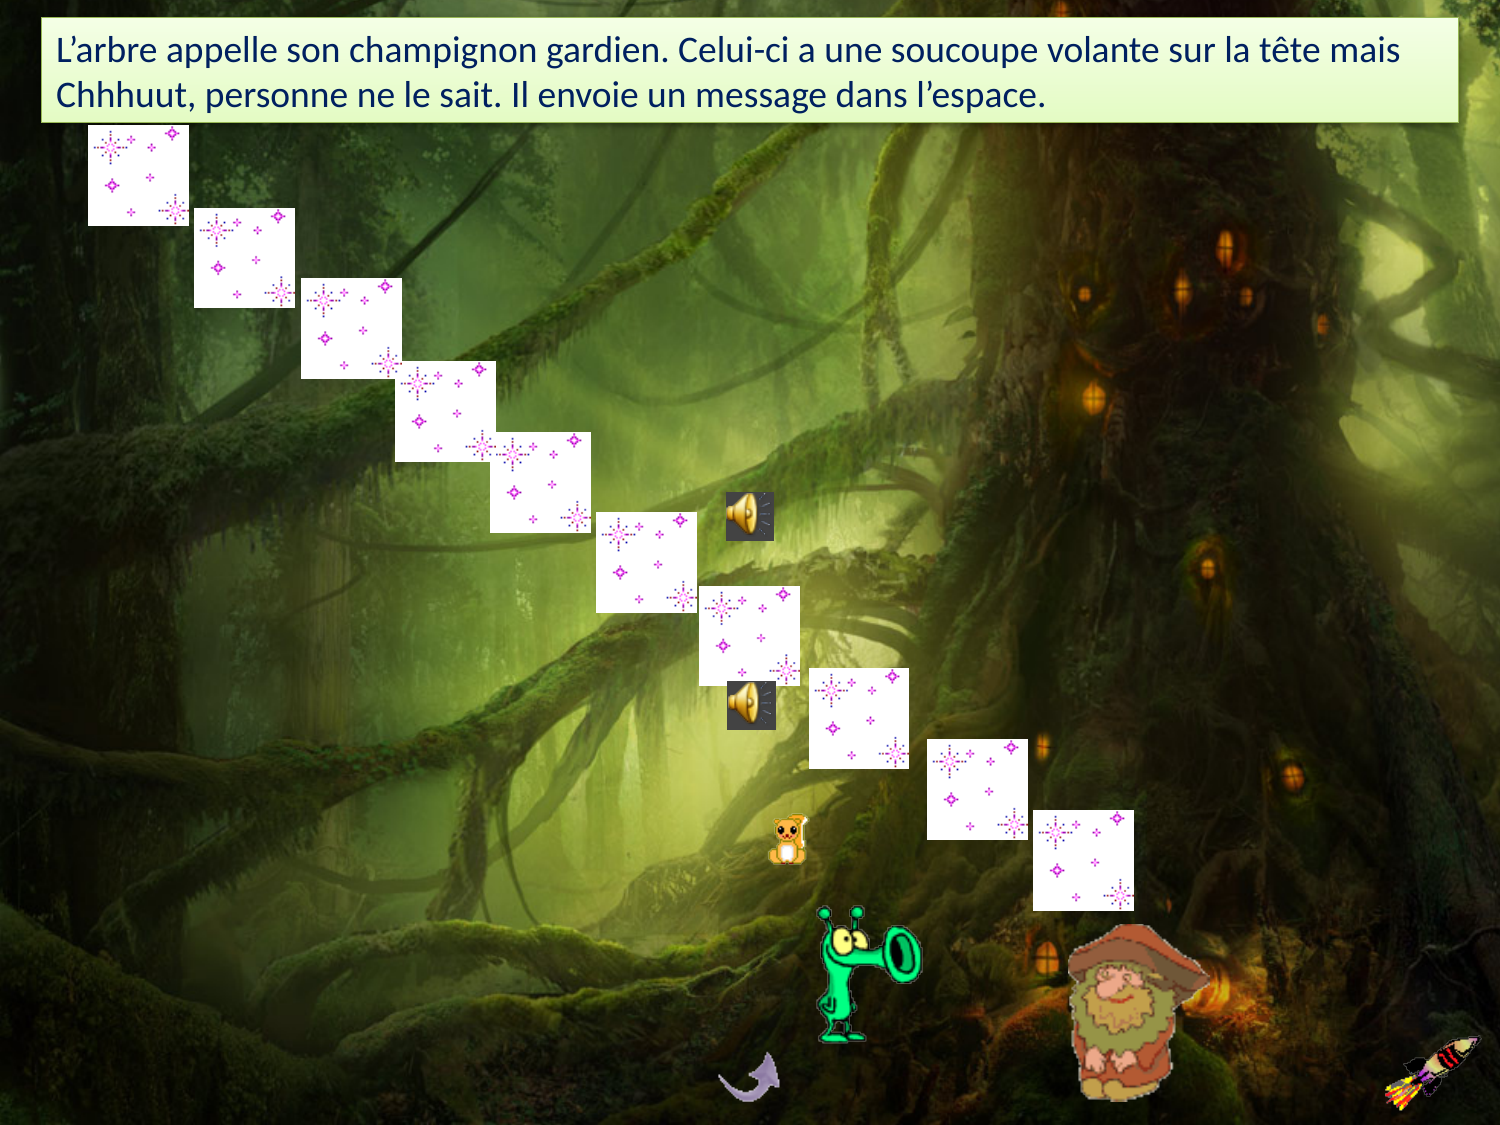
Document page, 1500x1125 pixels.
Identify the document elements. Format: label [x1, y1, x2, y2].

text_box [88, 125, 1134, 911]
picture [0, 0, 1500, 1125]
